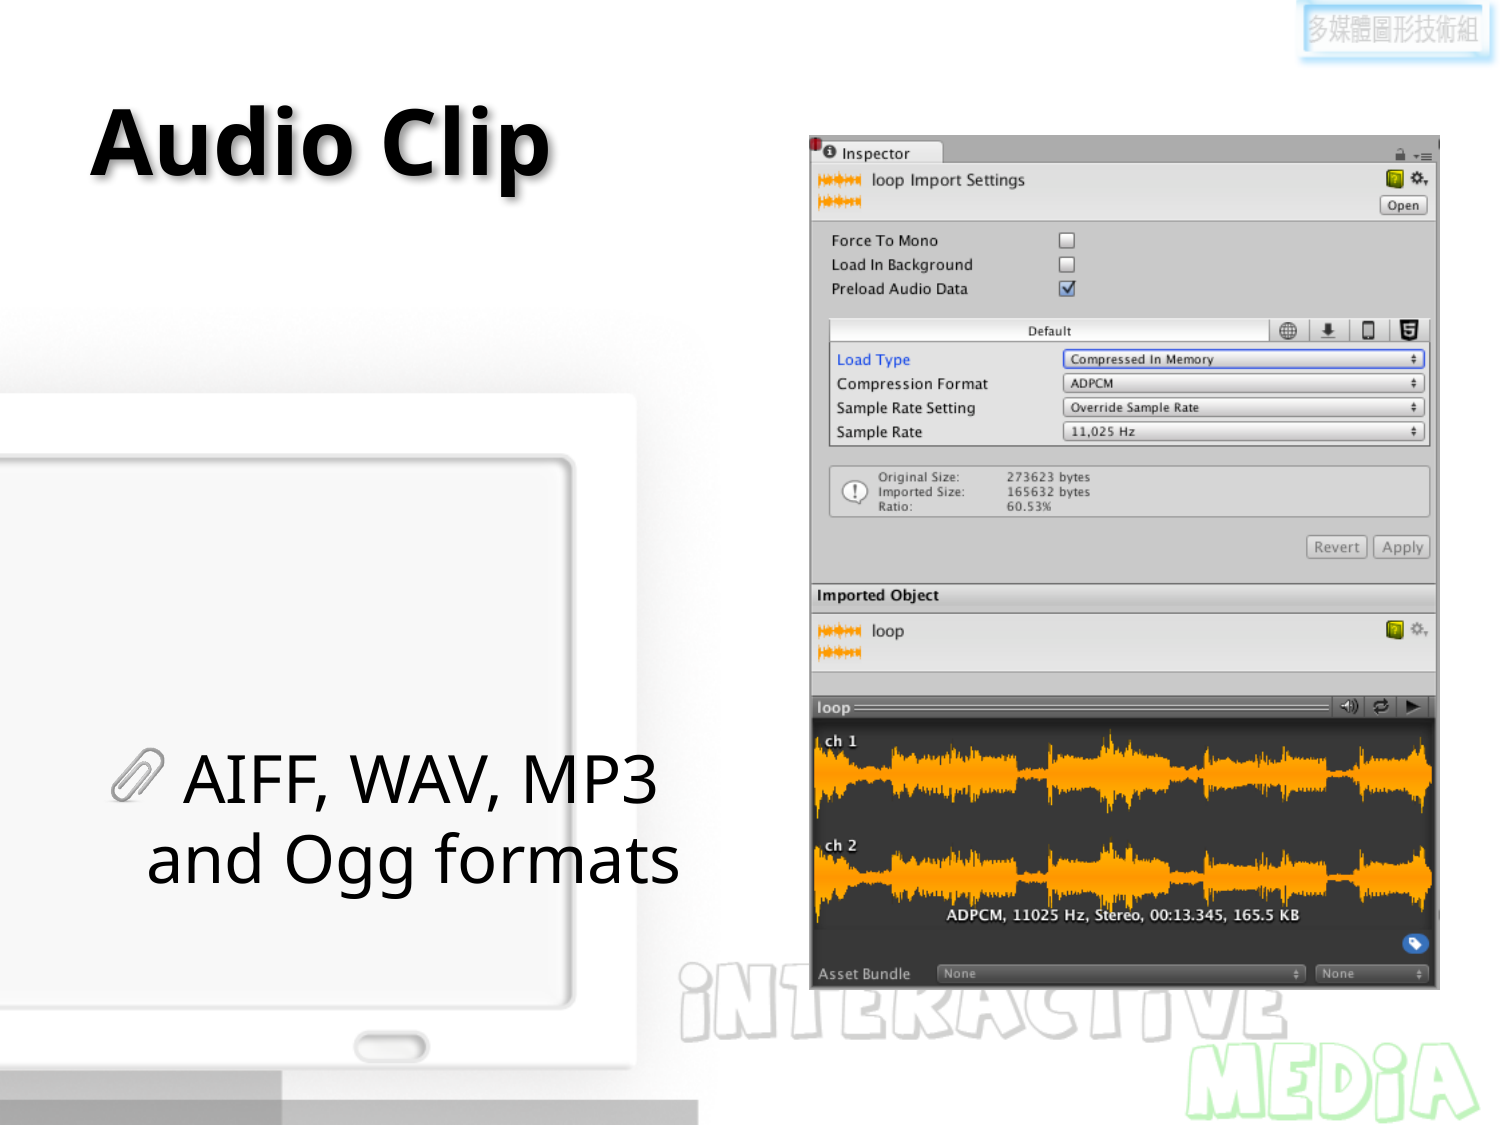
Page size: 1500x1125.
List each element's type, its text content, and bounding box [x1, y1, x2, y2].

list AIFF, WAV, MP3 and Ogg formats [75, 262, 798, 1005]
title Audio Clip [75, 45, 1152, 233]
picture [0, 0, 1500, 1125]
